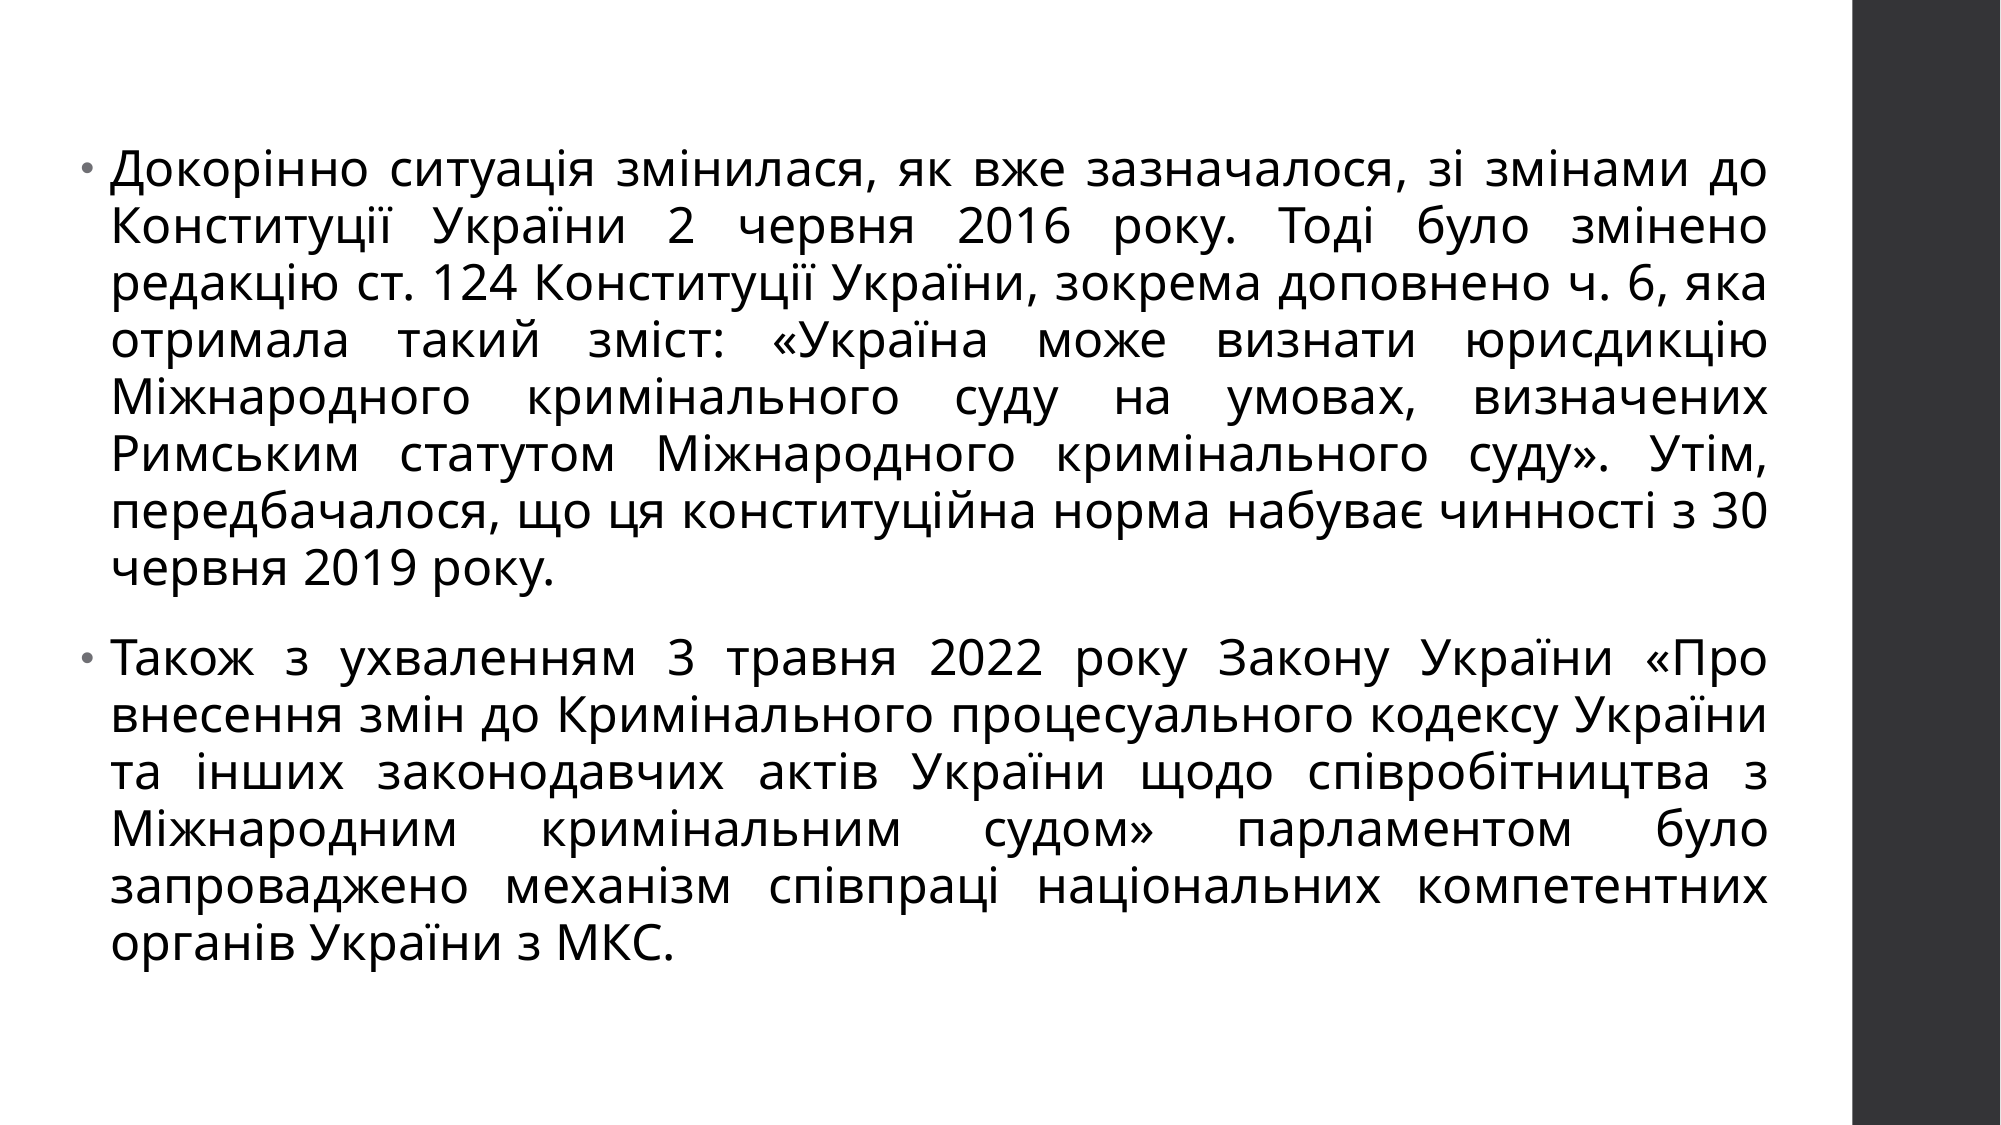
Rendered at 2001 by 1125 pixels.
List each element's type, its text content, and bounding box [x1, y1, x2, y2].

list Докорінно ситуація змінилася, як вже зазначалося, зі змінами до Конституції України 2 червня 2016 року. Тоді було змінено редакцію ст. 124 Конституції України, зокрема доповнено ч. 6, яка отримала такий зміст: «Україна може визнати юрисдикцію Міжнародного кримінального суду на умовах, визначених Римським статутом Міжнародного кримінального суду». Утім, передбачалося, що ця конституційна норма набуває чинності з 30 червня 2019 року. Також з ухваленням 3 травня 2022 року Закону України «Про внесення змін до Кримінального процесуального кодексу України та інших законодавчих актів України щодо співробітництва з Міжнародним кримінальним судом» парламентом було запроваджено механізм співпраці національних компетентних органів України з МКС. [65, 133, 1787, 848]
